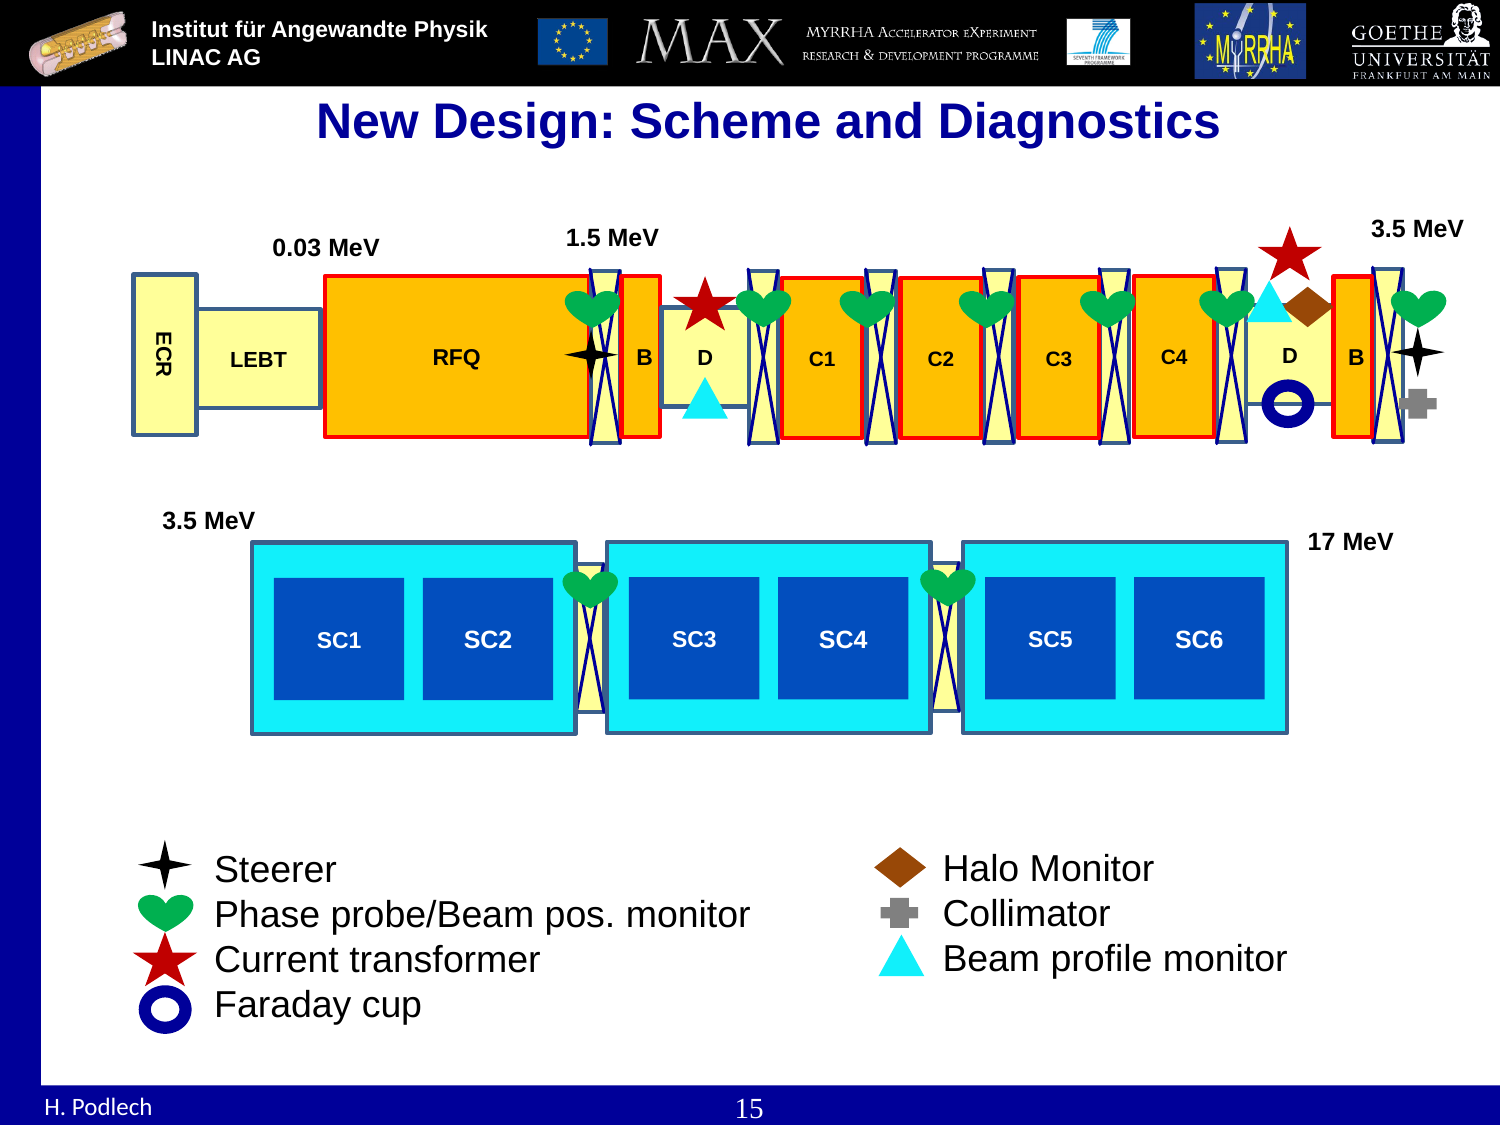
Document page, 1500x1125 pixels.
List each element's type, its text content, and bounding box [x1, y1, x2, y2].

text_box [1409, 288, 1449, 330]
text_box [136, 837, 194, 892]
text_box [1255, 224, 1325, 265]
picture [24, 7, 129, 77]
text_box 0.03 MeV [256, 224, 396, 265]
picture [1352, 3, 1490, 79]
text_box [133, 267, 1404, 446]
picture [525, 12, 1146, 71]
text_box [136, 983, 194, 1036]
text_box [879, 896, 920, 930]
text_box Steerer Phase probe/Beam pos. monitor Current transformer Faraday cup [199, 837, 773, 1033]
text_box [876, 932, 927, 979]
text_box 3.5 MeV [1348, 204, 1488, 250]
text_box 1.5 MeV [542, 214, 683, 259]
text_box 17 MeV [1281, 518, 1421, 564]
text_box [130, 933, 199, 988]
picture [1194, 3, 1307, 79]
text_box [872, 845, 929, 890]
text_box [1409, 387, 1439, 421]
title New Design: Scheme and Diagnostics [139, 87, 1399, 151]
text_box [135, 892, 196, 934]
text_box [251, 541, 1288, 735]
text_box [1409, 329, 1447, 380]
text_box 3.5 MeV [147, 497, 287, 542]
text_box Halo Monitor Collimator Beam profile monitor [927, 836, 1385, 987]
